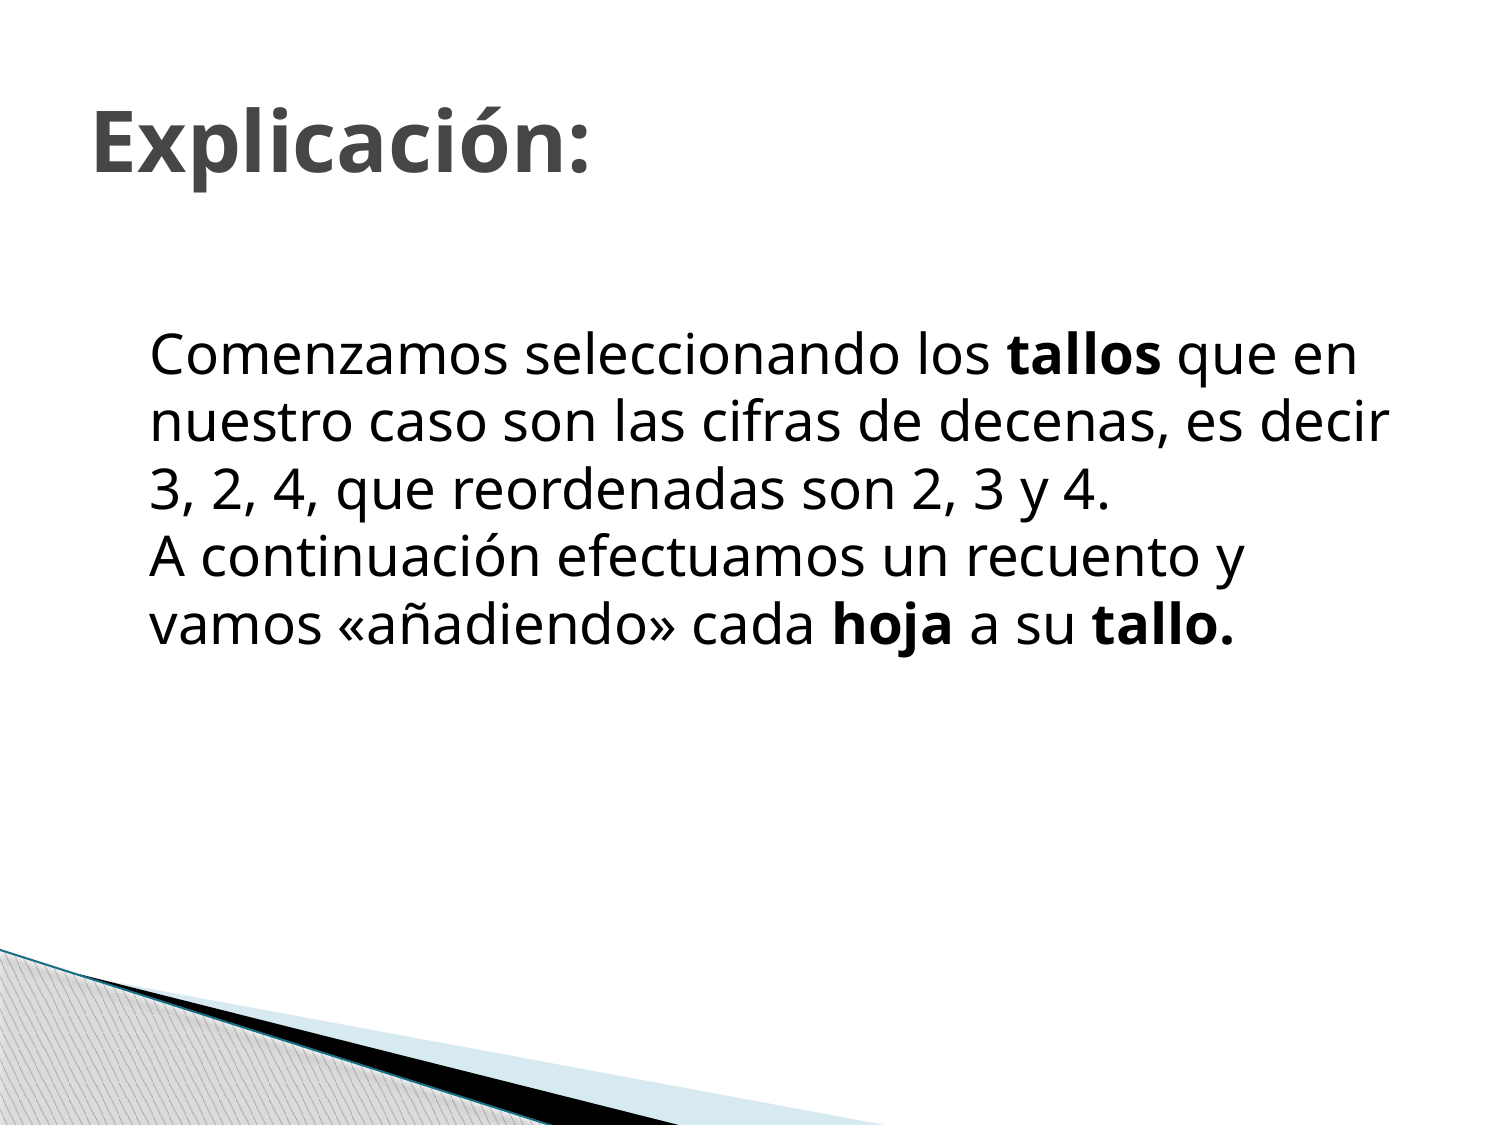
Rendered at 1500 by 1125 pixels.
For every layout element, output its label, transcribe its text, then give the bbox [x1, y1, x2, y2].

title Explicación: [75, 45, 1425, 233]
list Comenzamos seleccionando los tallos que en nuestro caso son las cifras de decenas, es decir 3, 2, 4, que reordenadas son 2, 3 y 4. A continuación efectuamos un recuento y vamos «añadiendo» cada hoja a su tallo. [75, 243, 1425, 986]
